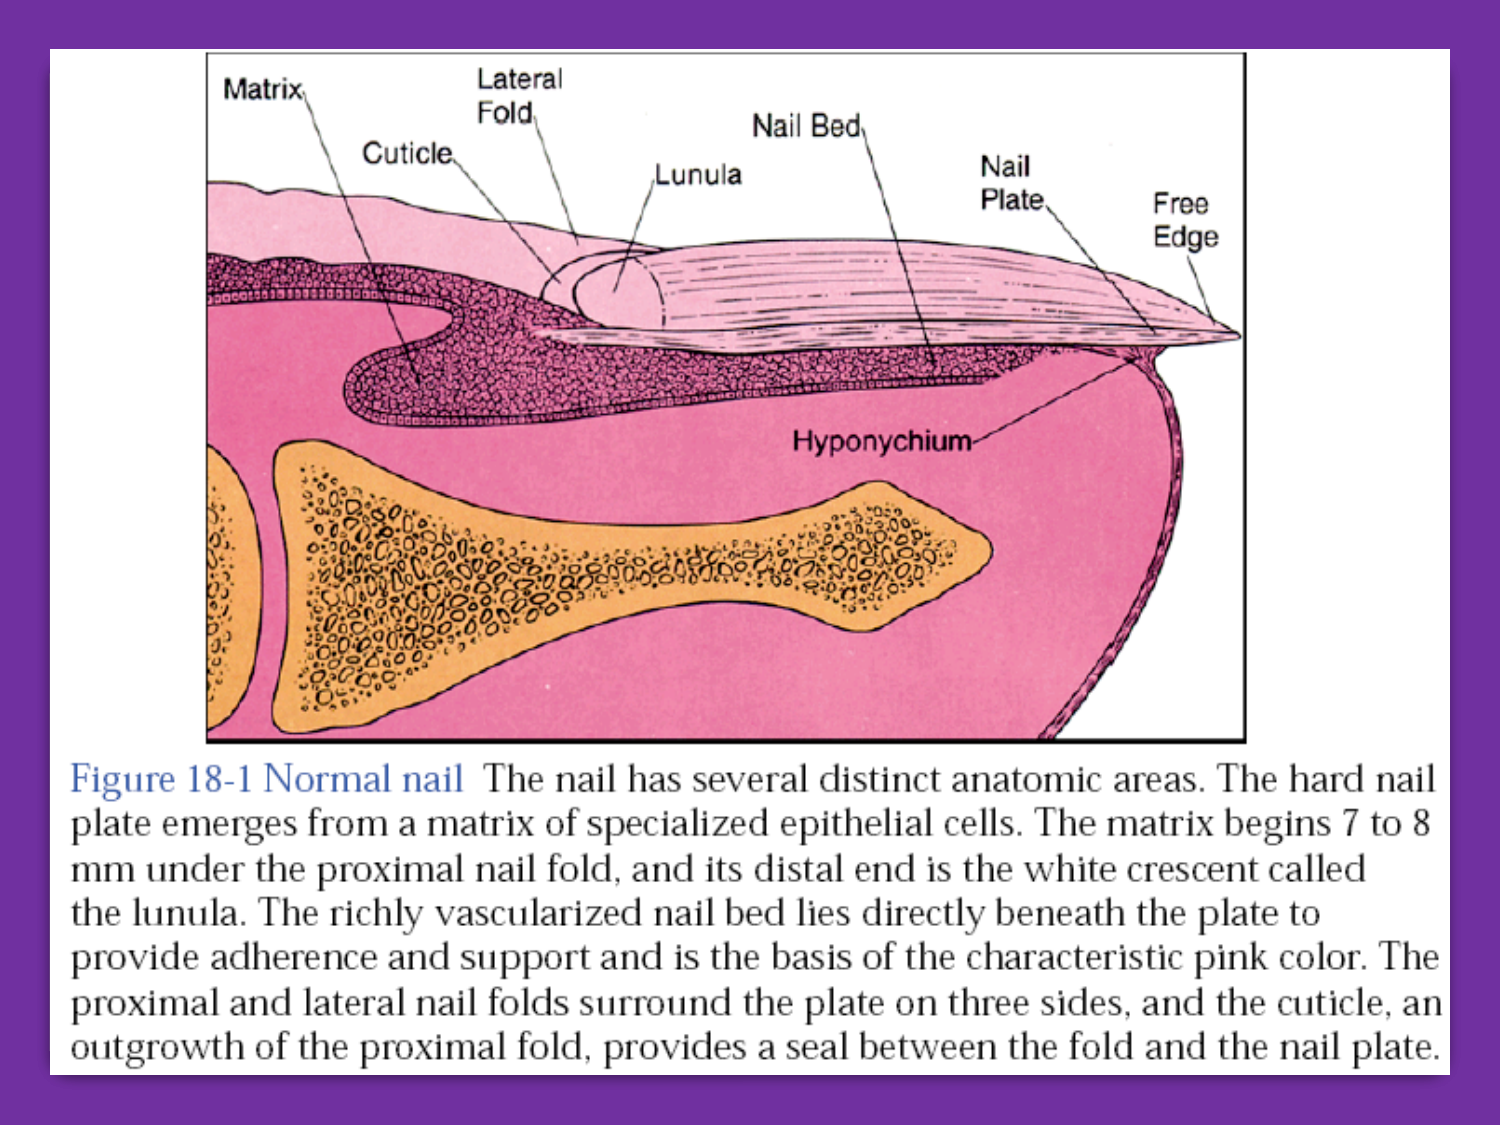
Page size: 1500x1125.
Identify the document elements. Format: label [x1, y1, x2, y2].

picture [49, 49, 1451, 1076]
